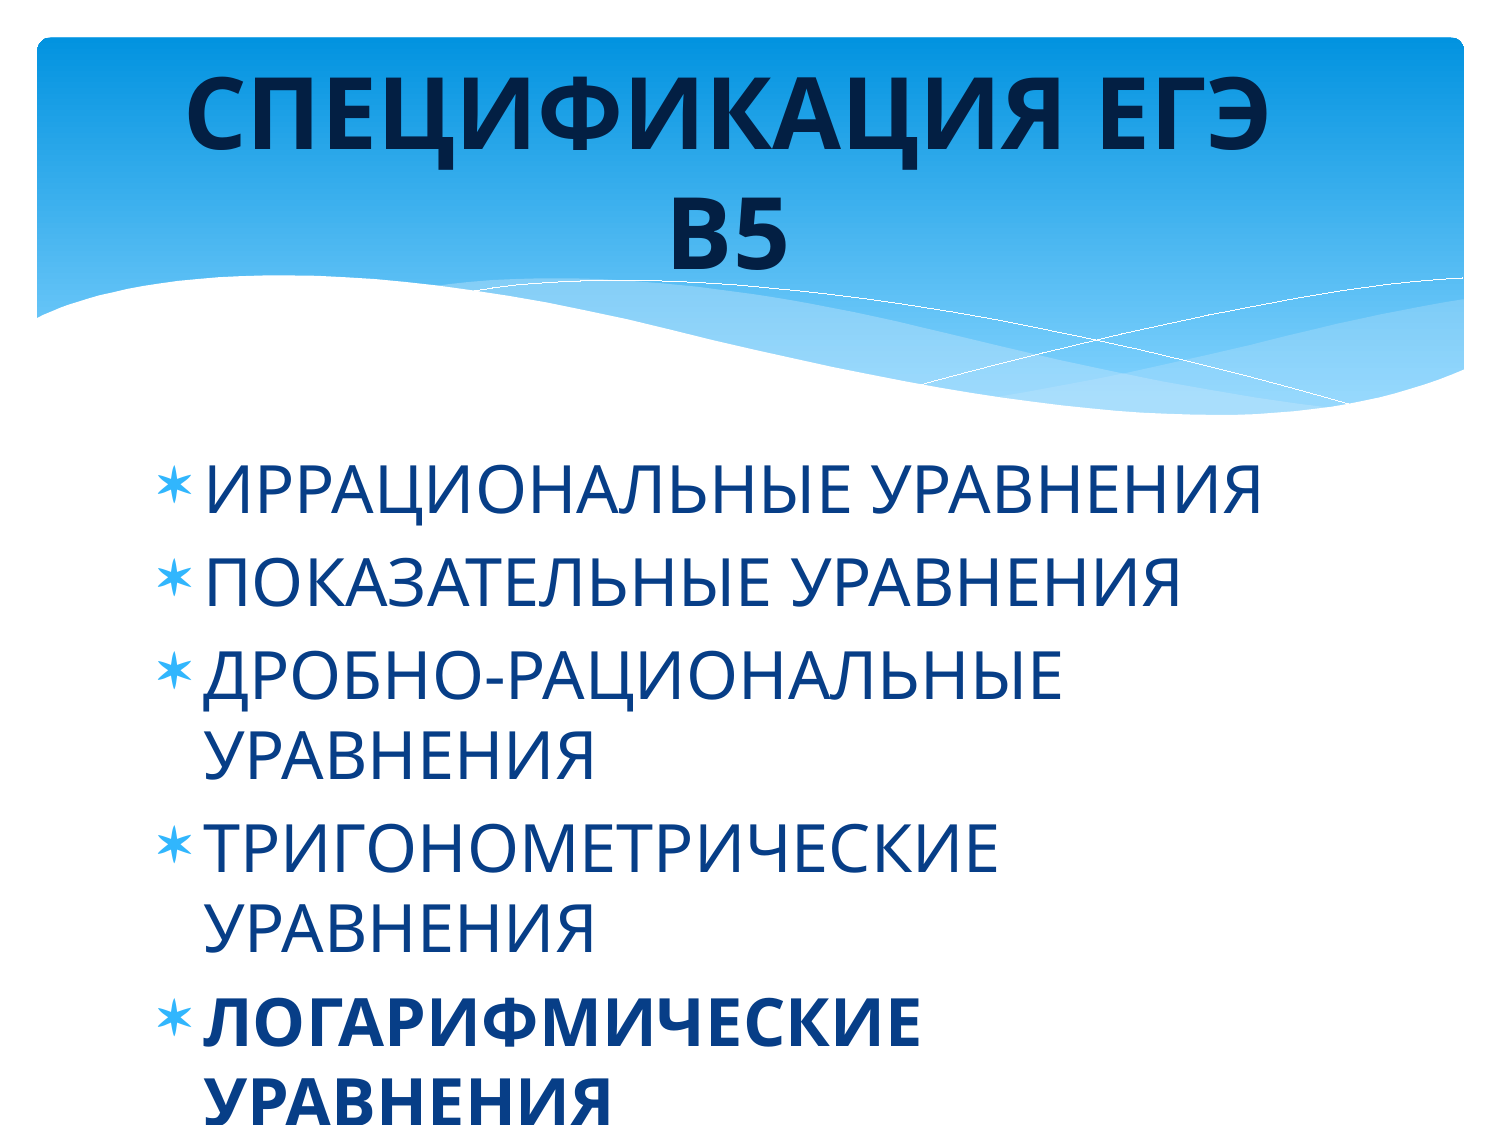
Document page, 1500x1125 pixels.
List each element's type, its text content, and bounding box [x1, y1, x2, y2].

title СПЕЦИФИКАЦИЯ ЕГЭ В5 [53, 66, 1404, 272]
list ИРРАЦИОНАЛЬНЫЕ УРАВНЕНИЯ ПОКАЗАТЕЛЬНЫЕ УРАВНЕНИЯ ДРОБНО-РАЦИОНАЛЬНЫЕ УРАВНЕНИЯ ТРИГОНОМЕТРИЧЕСКИЕ УРАВНЕНИЯ ЛОГАРИФМИЧЕСКИЕ УРАВНЕНИЯ [143, 438, 1359, 1005]
